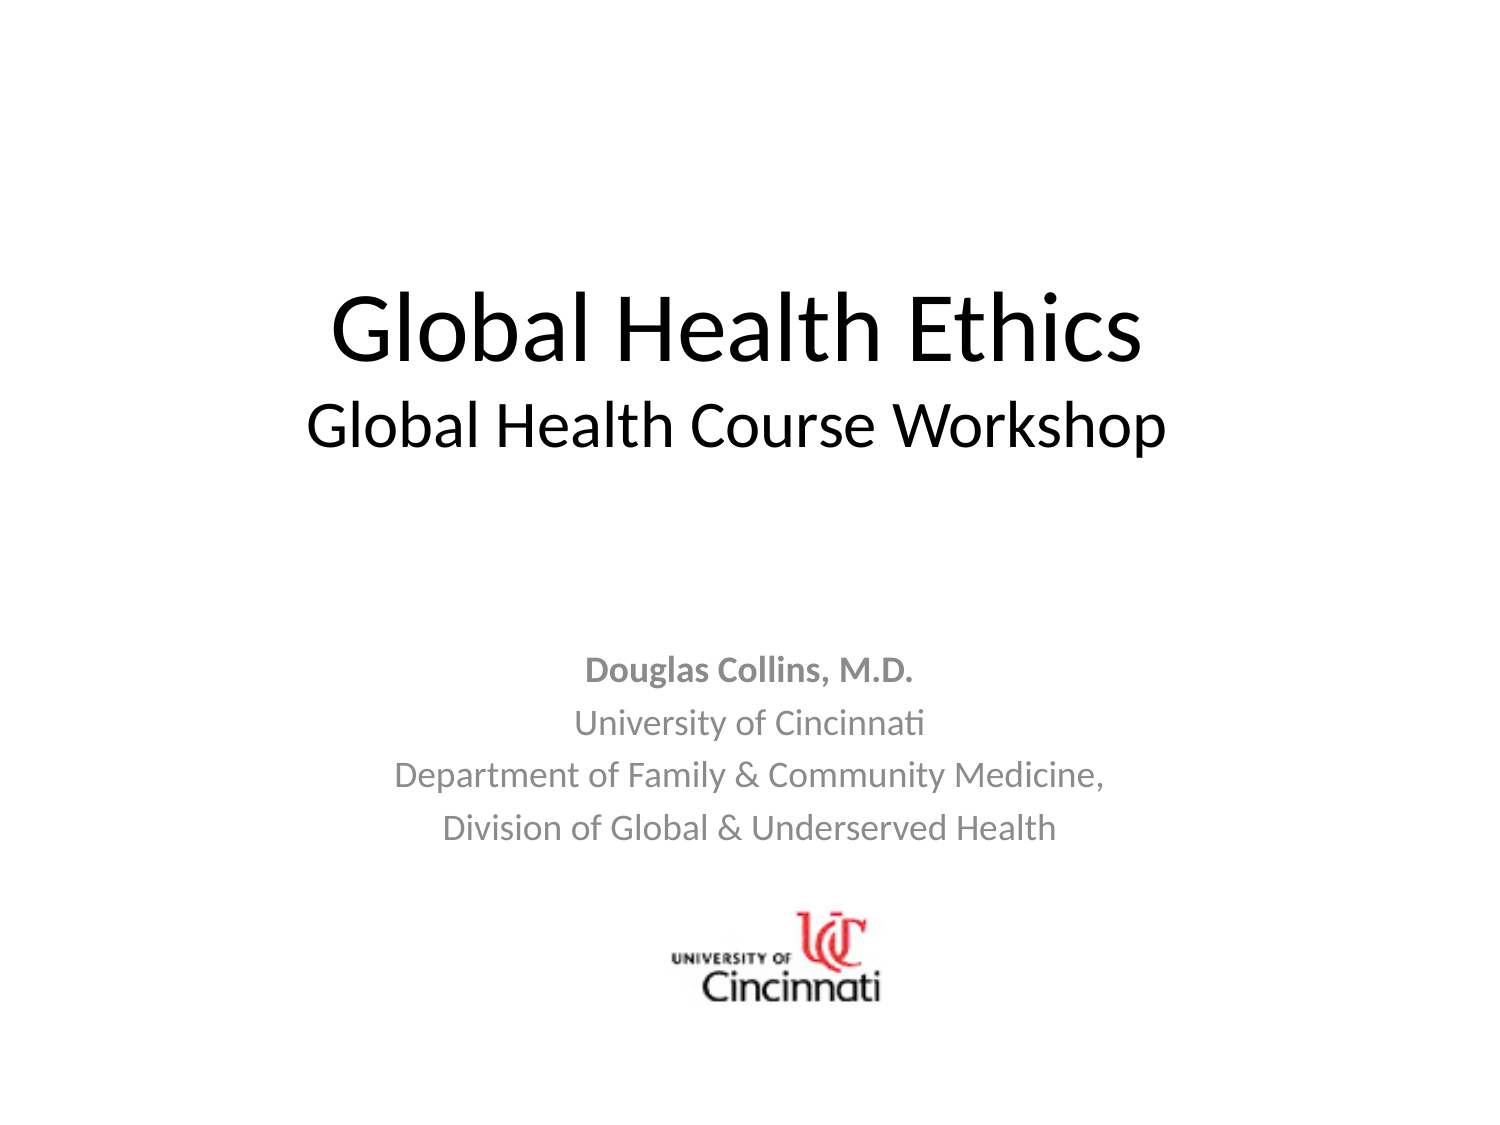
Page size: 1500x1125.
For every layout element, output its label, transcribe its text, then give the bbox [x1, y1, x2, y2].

subtitle Douglas Collins, M.D. University of Cincinnati Department of Family & Community Medicine, Division of Global & Underserved Health [225, 637, 1275, 925]
title Global Health Ethics Global Health Course Workshop [50, 200, 1425, 613]
picture [649, 903, 901, 1010]
